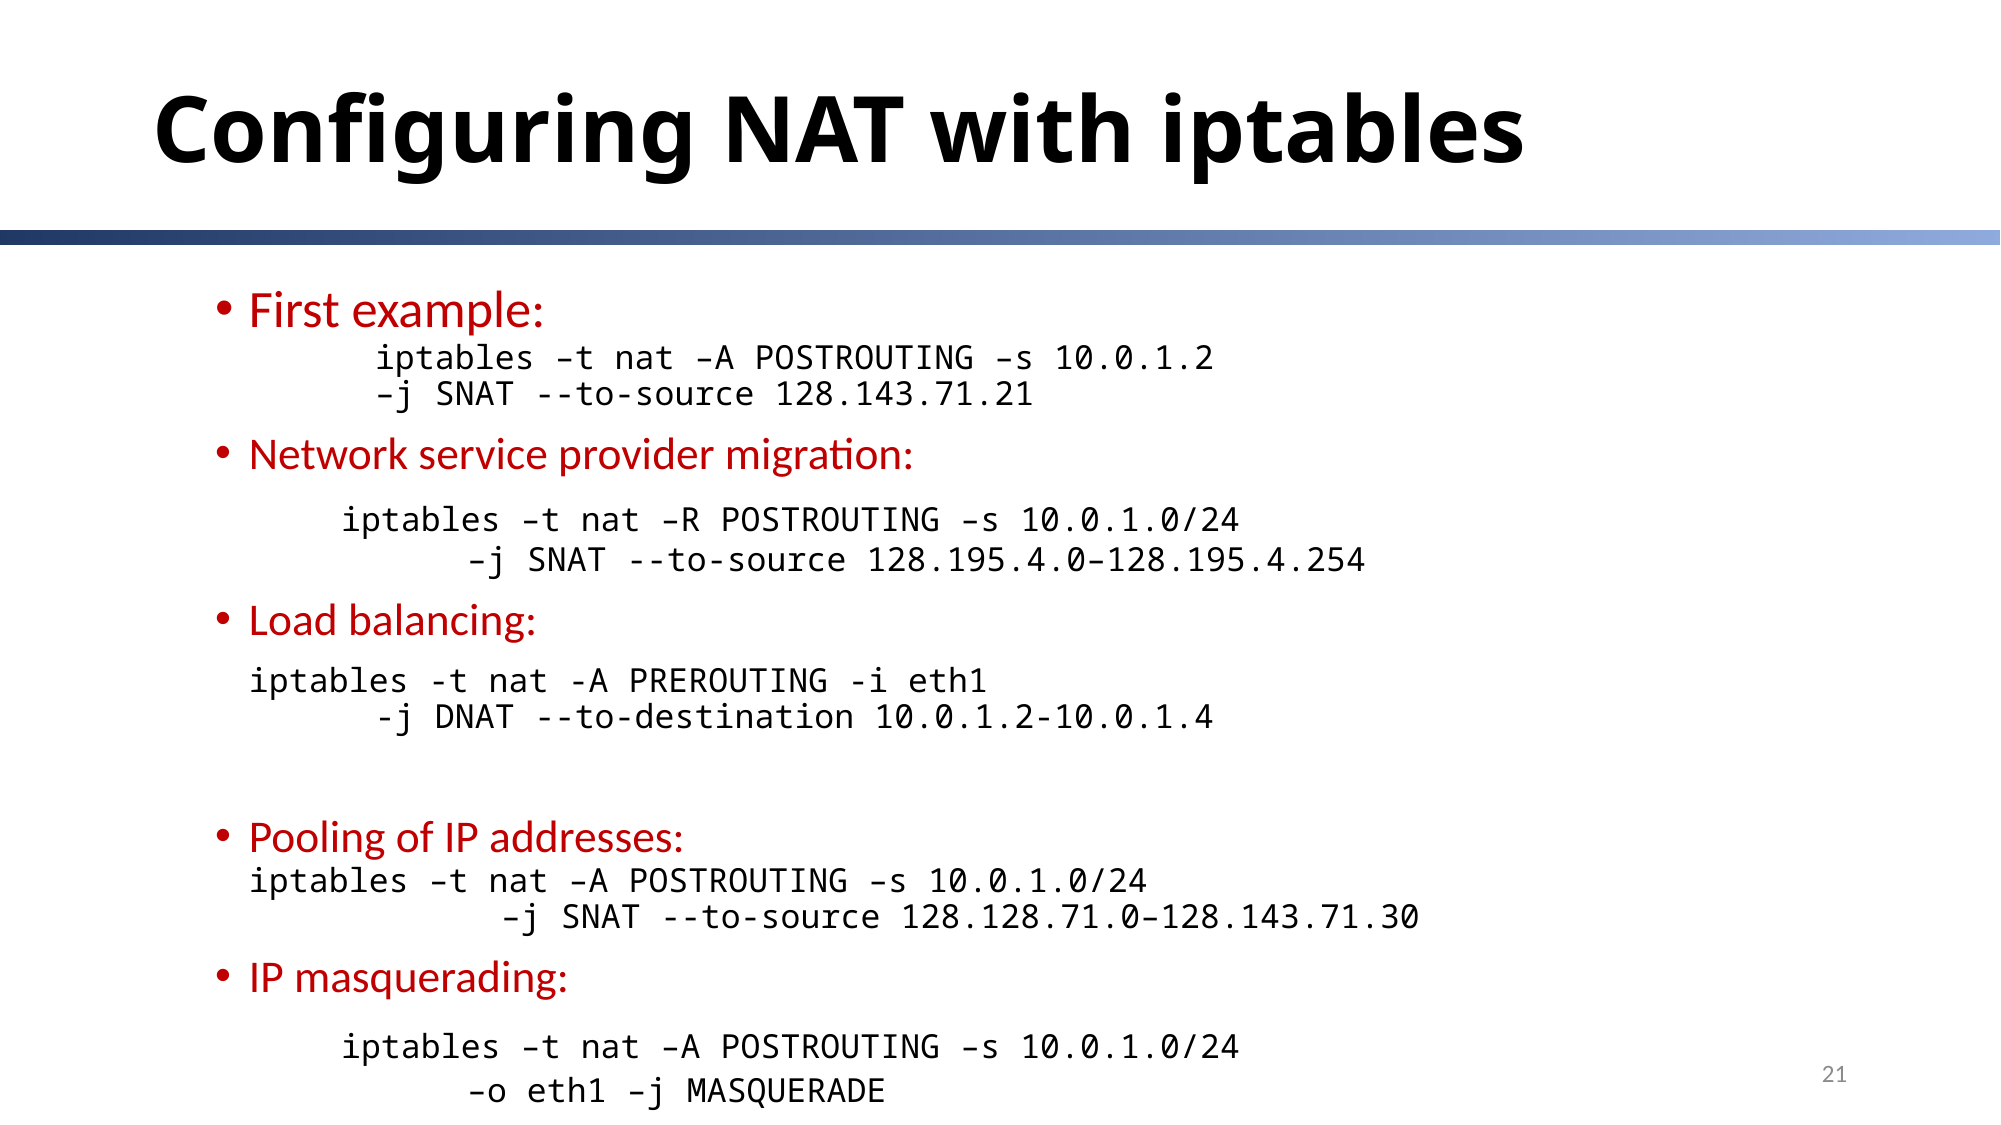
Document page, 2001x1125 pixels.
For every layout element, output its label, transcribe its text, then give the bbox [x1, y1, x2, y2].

list First example: iptables –t nat –A POSTROUTING –s 10.0.1.2 –j SNAT --to-source 128.143.71.21 Network service provider migration: iptables –t nat –R POSTROUTING –s 10.0.1.0/24 –j SNAT --to-source 128.195.4.0–128.195.4.254 Load balancing: iptables -t nat -A PREROUTING -i eth1 -j DNAT --to-destination 10.0.1.2-10.0.1.4 Pooling of IP addresses: iptables –t nat –A POSTROUTING –s 10.0.1.0/24 –j SNAT --to-source 128.128.71.0–128.143.71.30 IP masquerading: iptables –t nat –A POSTROUTING –s 10.0.1.0/24 –o eth1 –j MASQUERADE [200, 275, 1975, 1125]
title Configuring NAT with iptables [137, 59, 1863, 205]
slide_number 21 [1412, 1042, 1863, 1103]
